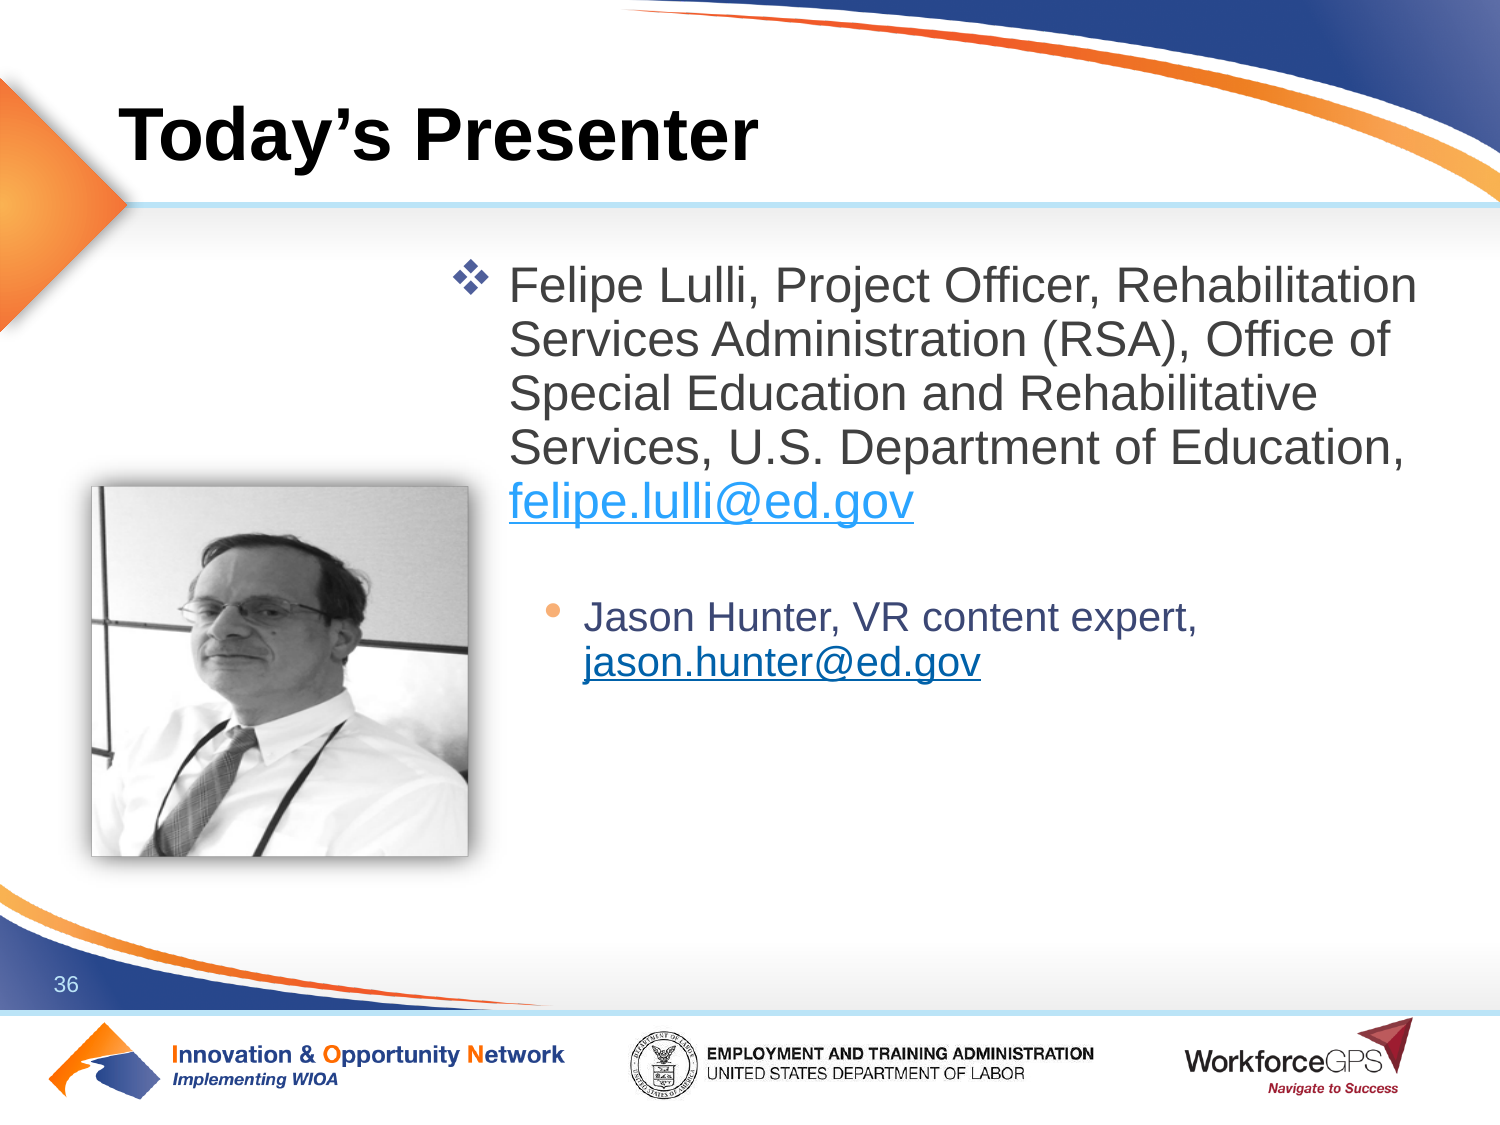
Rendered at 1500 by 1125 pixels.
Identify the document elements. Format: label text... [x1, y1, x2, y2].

title Today’s Presenter [103, 38, 1397, 185]
picture [39, 1016, 576, 1107]
picture [628, 1025, 1097, 1101]
picture [0, 449, 573, 1010]
picture [589, 0, 1500, 202]
list Felipe Lulli, Project Officer, Rehabilitation Services Administration (RSA), Office of Special Education and Rehabilitative Services, U.S. Department of Education, felipe.lulli@ed.gov Jason Hunter, VR content expert, jason.hunter@ed.gov [381, 252, 1500, 905]
picture [1182, 1016, 1415, 1096]
